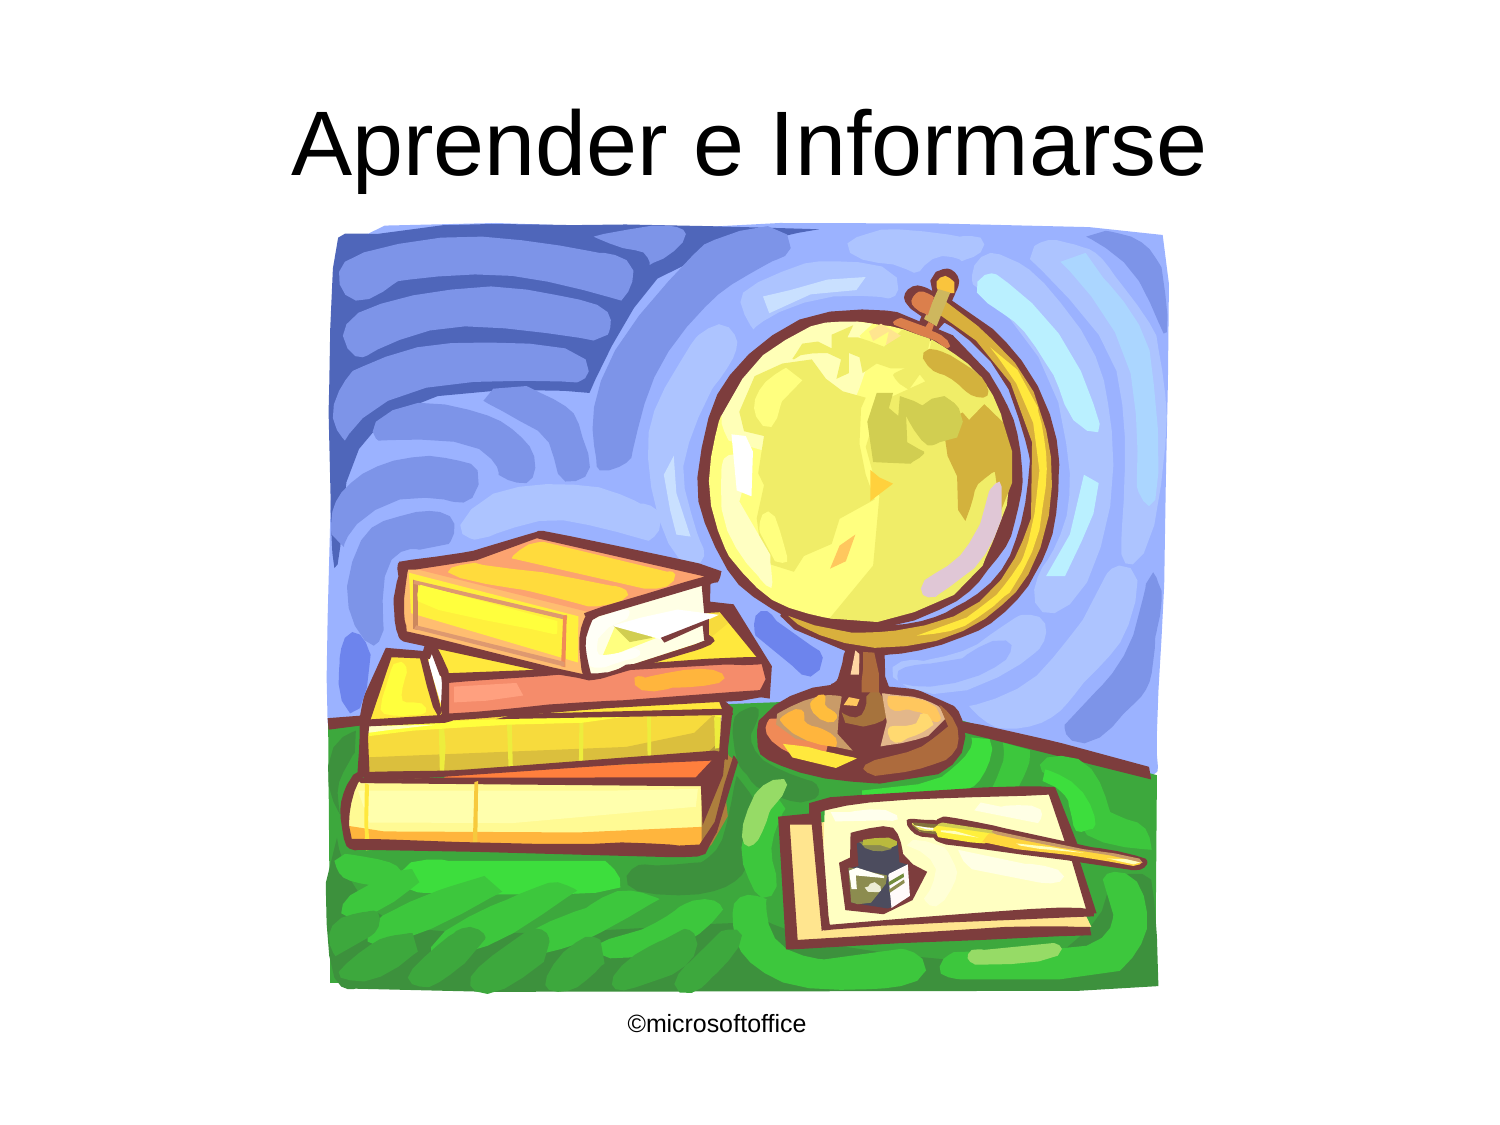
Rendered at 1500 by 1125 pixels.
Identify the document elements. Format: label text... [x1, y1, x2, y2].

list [324, 212, 1180, 1005]
title Aprender e Informarse [74, 44, 1426, 233]
list ©microsoftoffice [612, 1013, 851, 1056]
